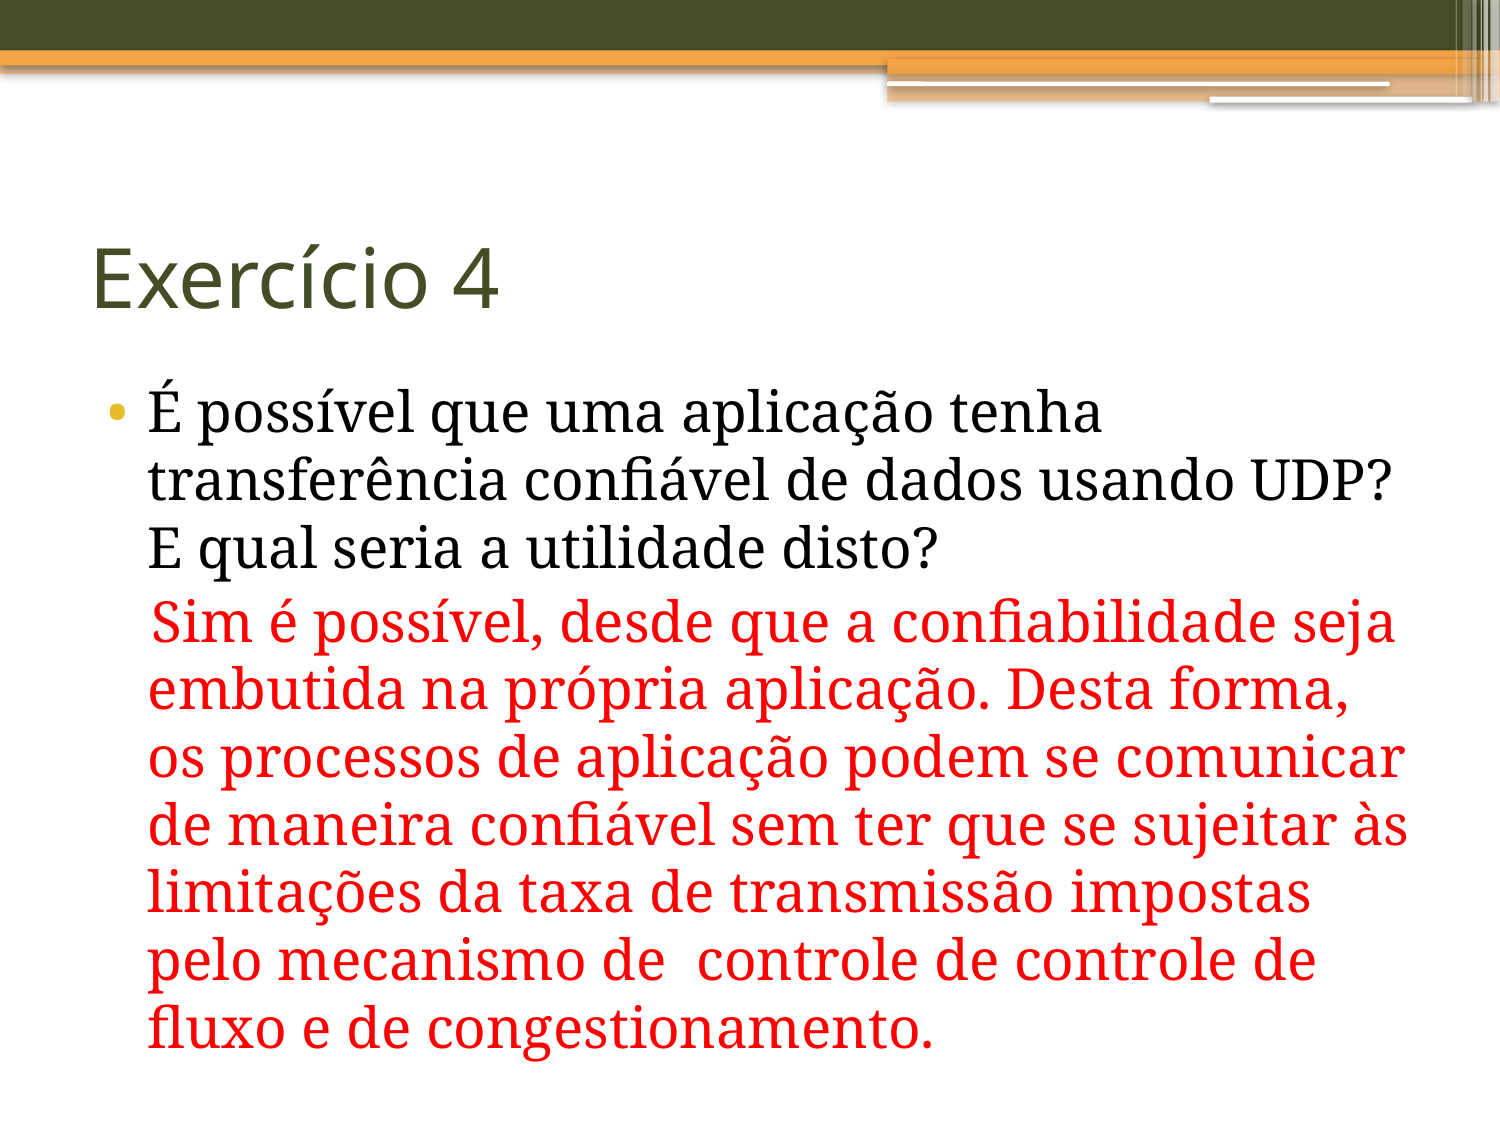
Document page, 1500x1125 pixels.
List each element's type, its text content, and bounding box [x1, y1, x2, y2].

list É possível que uma aplicação tenha transferência confiável de dados usando UDP? E qual seria a utilidade disto? Sim é possível, desde que a confiabilidade seja embutida na própria aplicação. Desta forma, os processos de aplicação podem se comunicar de maneira confiável sem ter que se sujeitar às limitações da taxa de transmissão impostas pelo mecanismo de controle de controle de fluxo e de congestionamento. [75, 368, 1425, 1079]
title Exercício 4 [75, 187, 1425, 363]
